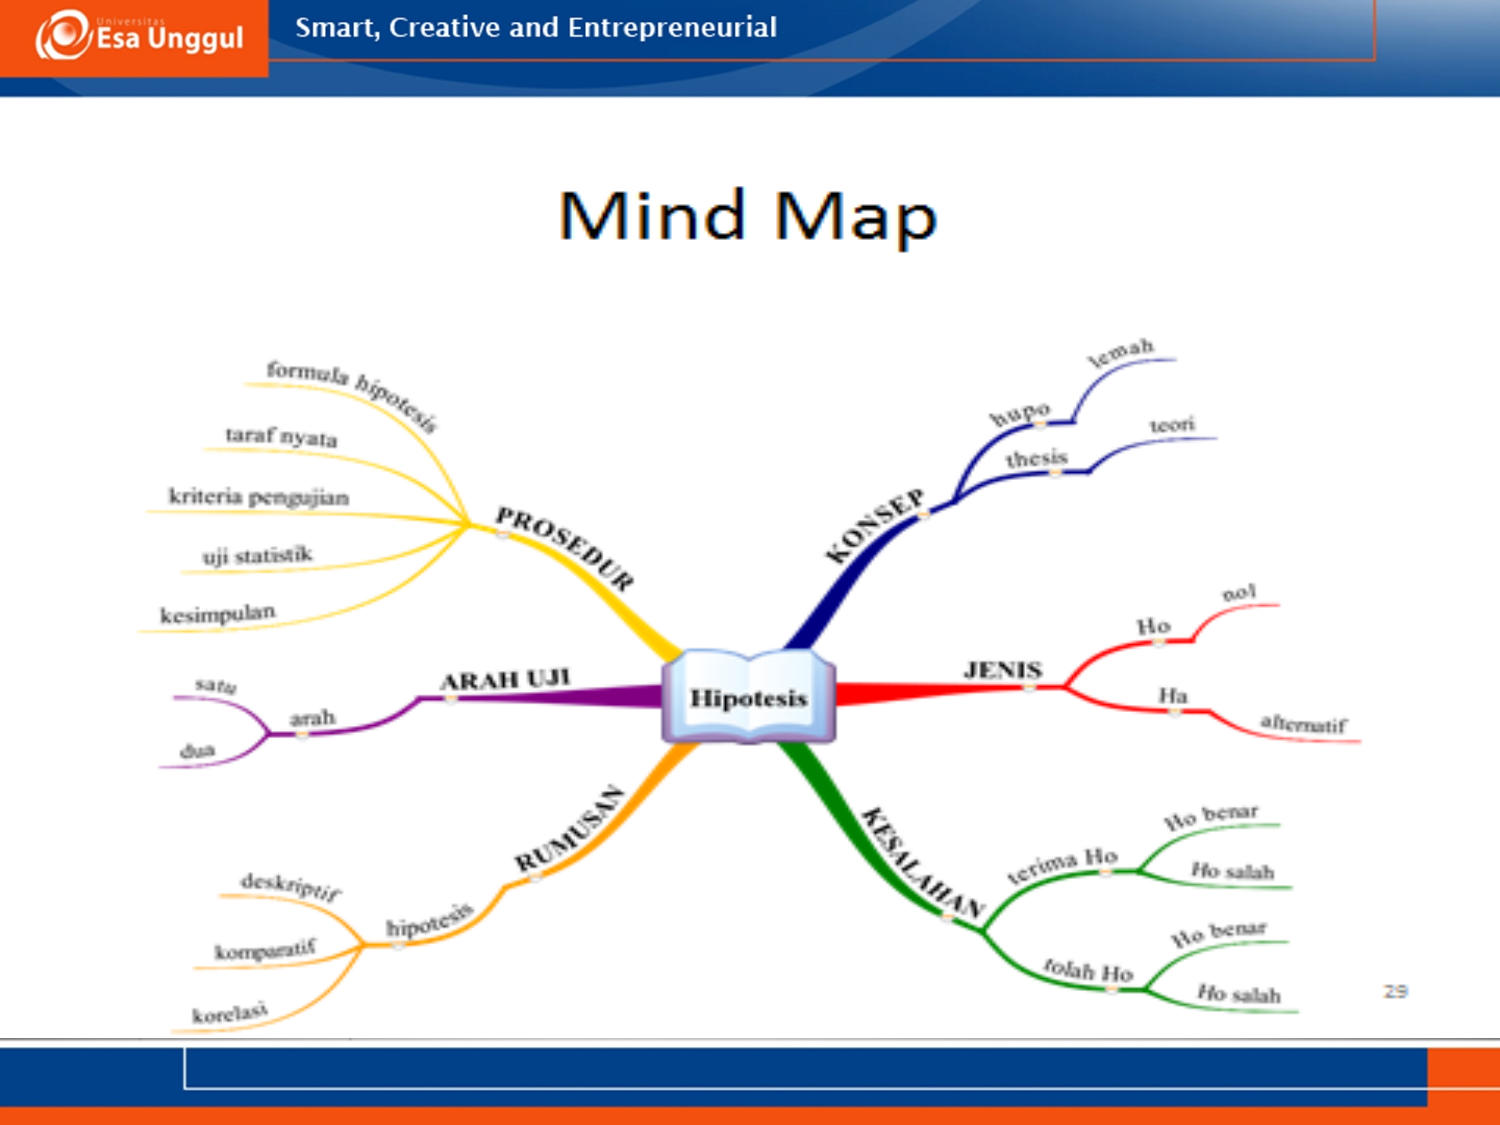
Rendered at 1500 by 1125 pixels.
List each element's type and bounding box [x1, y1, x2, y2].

picture [0, 0, 1500, 99]
list [0, 99, 1500, 1038]
picture [0, 1038, 1500, 1125]
